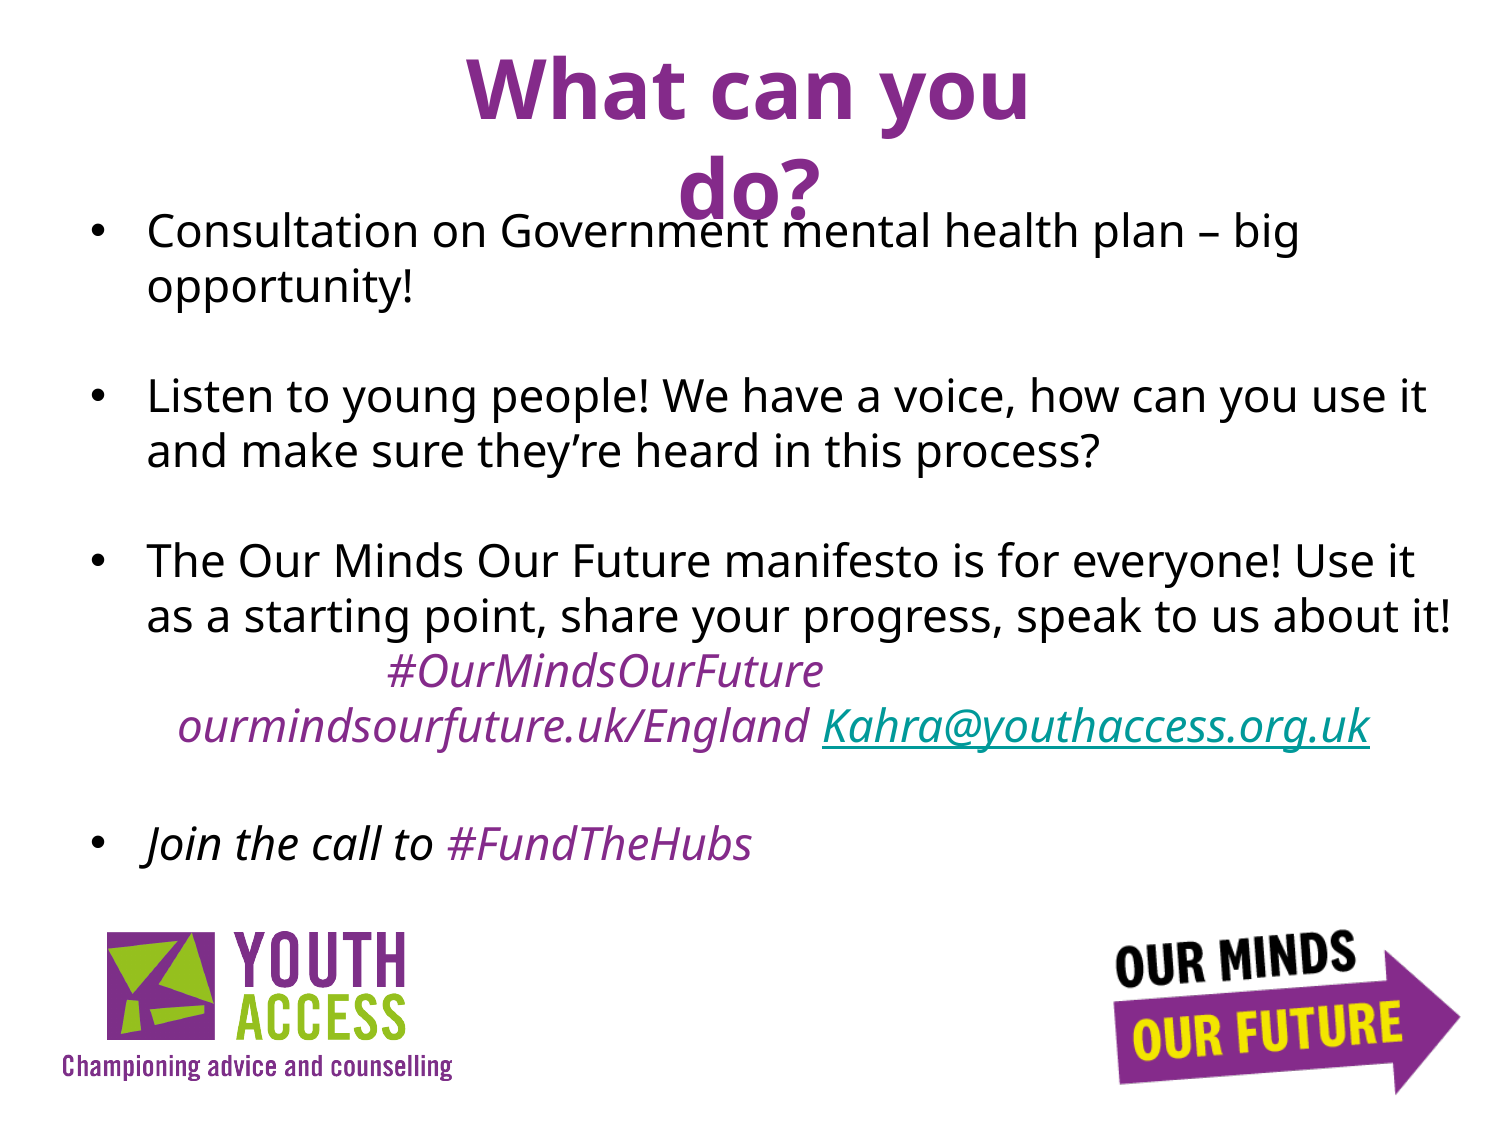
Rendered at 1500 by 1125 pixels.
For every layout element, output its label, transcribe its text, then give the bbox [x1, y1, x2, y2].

picture [1104, 920, 1469, 1109]
text_box What can you do? [374, 28, 1125, 244]
picture [63, 931, 452, 1081]
text_box Consultation on Government mental health plan – big opportunity! Listen to young people! We have a voice, how can you use it and make sure they’re heard in this process? The Our Minds Our Future manifesto is for everyone! Use it as a starting point, share your progress, speak to us about it! #OurMindsOurFuture ourmindsourfuture.uk/England Kahra@youthaccess.org.uk Join the call to #FundTheHubs [74, 194, 1472, 877]
